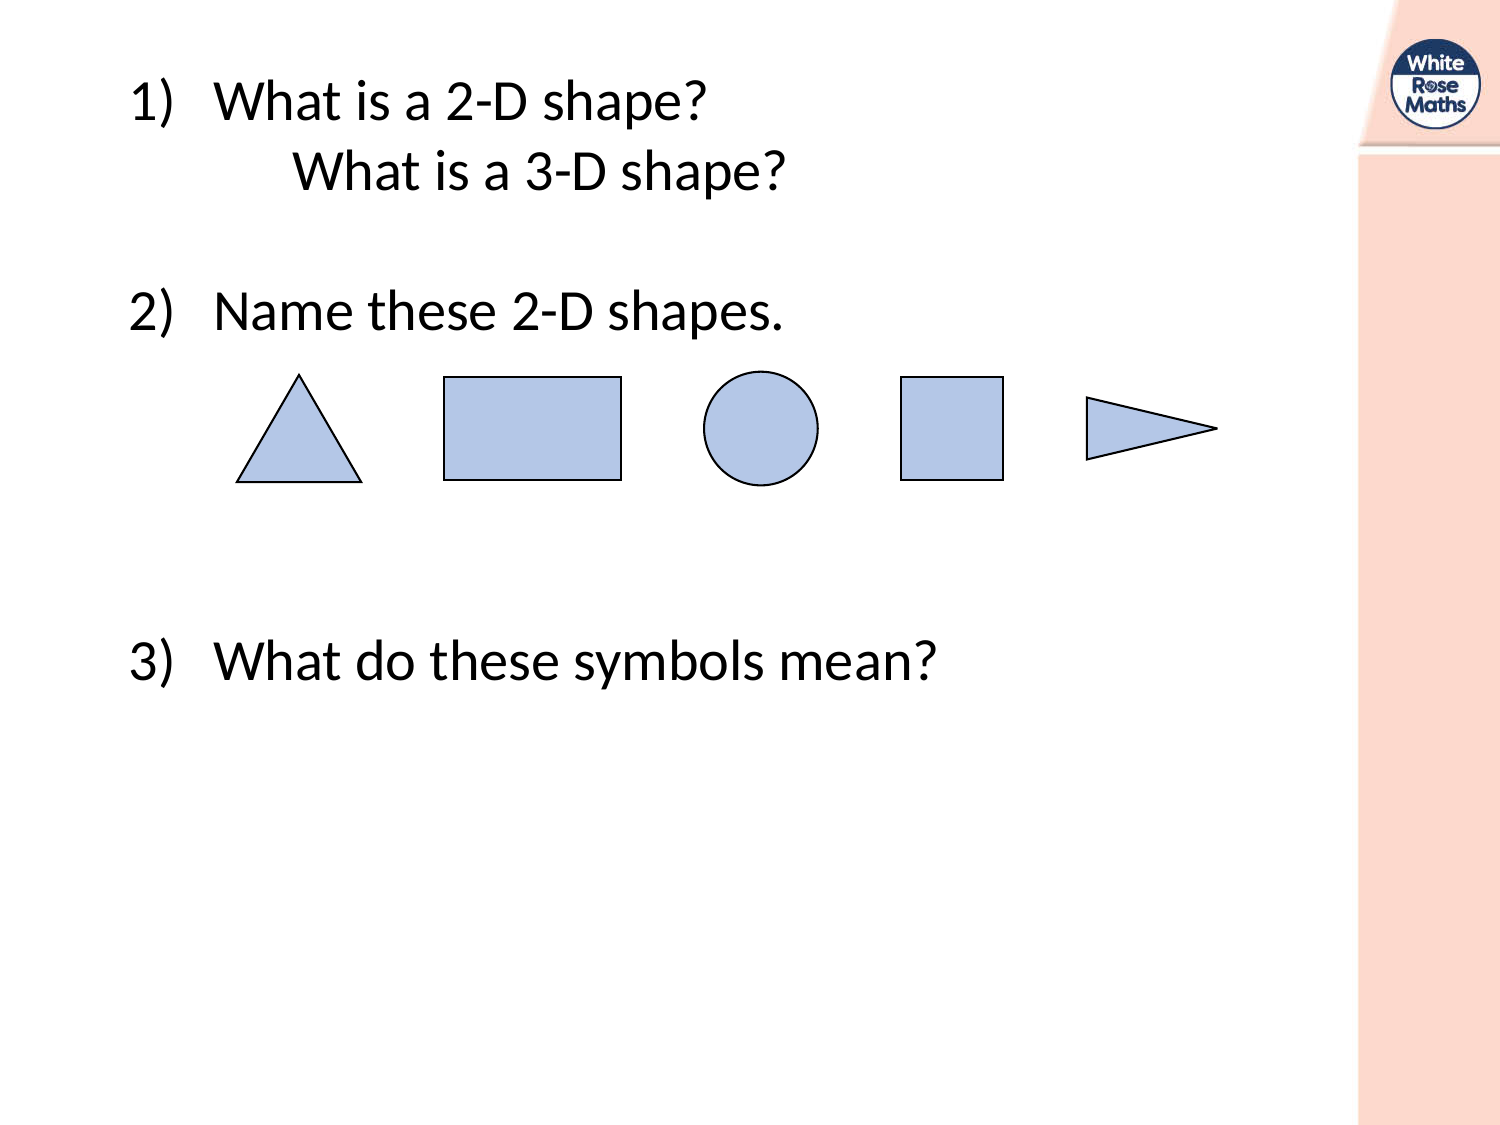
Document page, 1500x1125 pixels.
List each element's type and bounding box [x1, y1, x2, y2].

text_box [235, 372, 363, 484]
text_box [1085, 396, 1218, 461]
text_box [443, 376, 622, 481]
text_box [900, 376, 1004, 481]
text_box [703, 370, 819, 487]
picture [0, 0, 1500, 1125]
